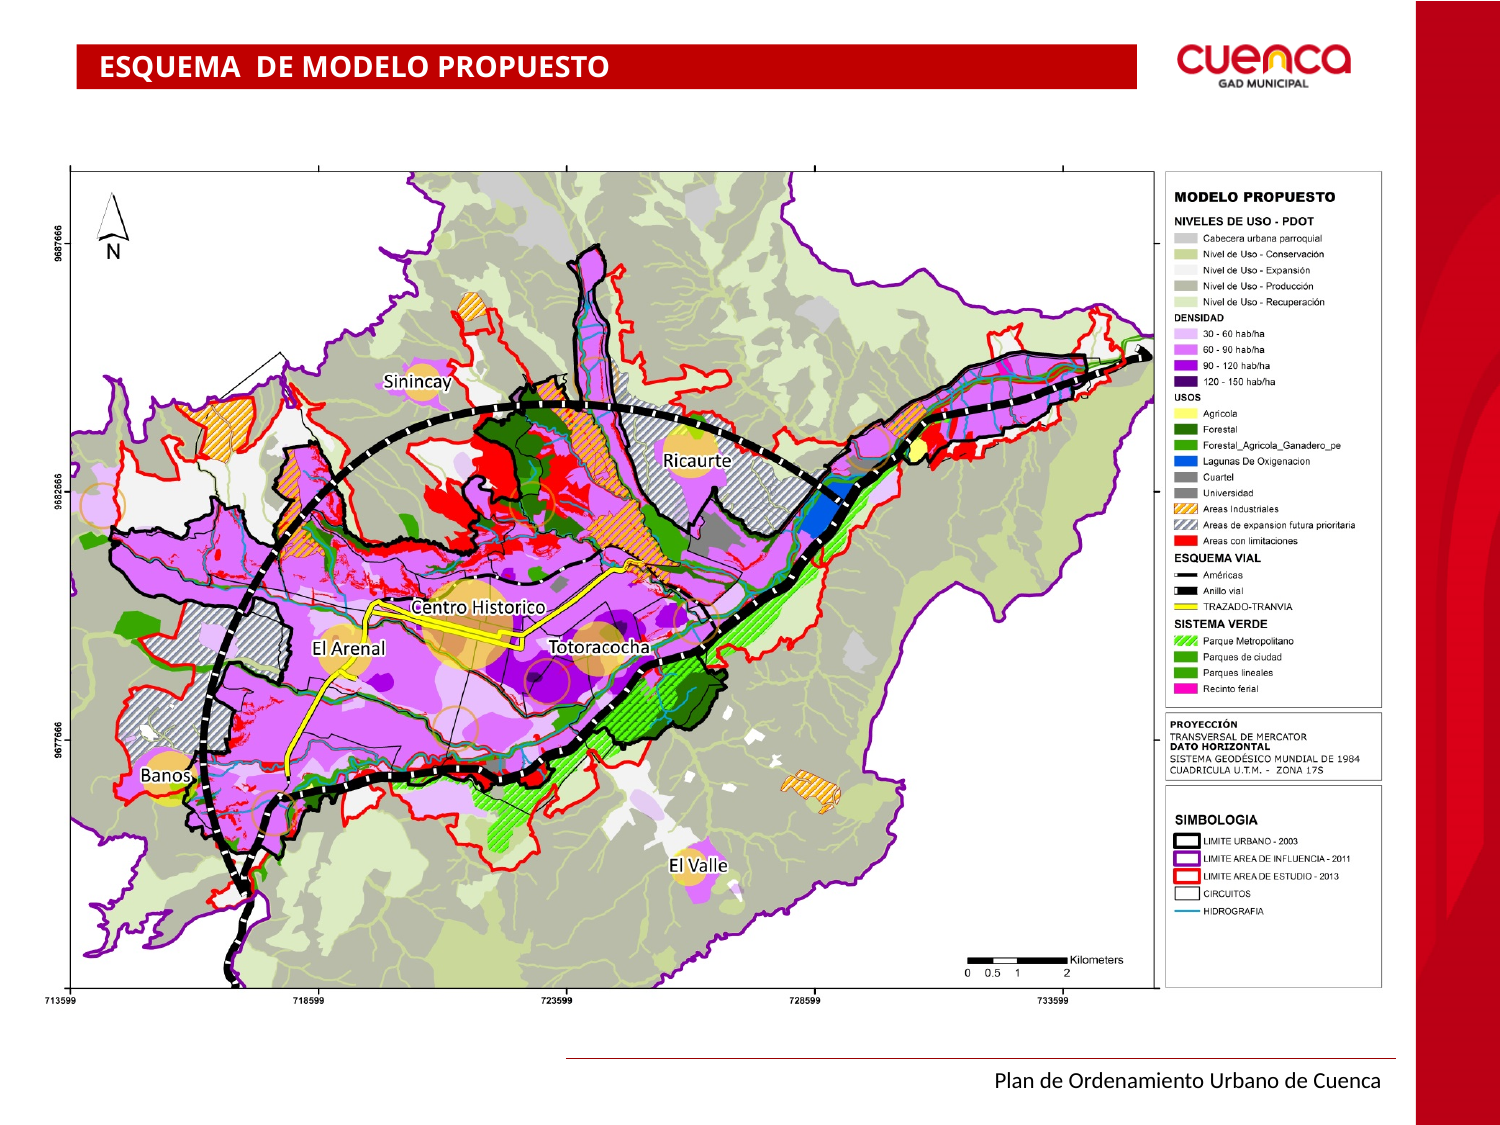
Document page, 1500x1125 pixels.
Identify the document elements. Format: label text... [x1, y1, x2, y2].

picture [1173, 29, 1355, 101]
picture [41, 152, 1396, 1016]
picture [1415, 1, 1500, 1125]
text_box Plan de Ordenamiento Urbano de Cuenca [979, 1058, 1403, 1101]
text_box ESQUEMA DE MODELO PROPUESTO [76, 41, 1137, 91]
